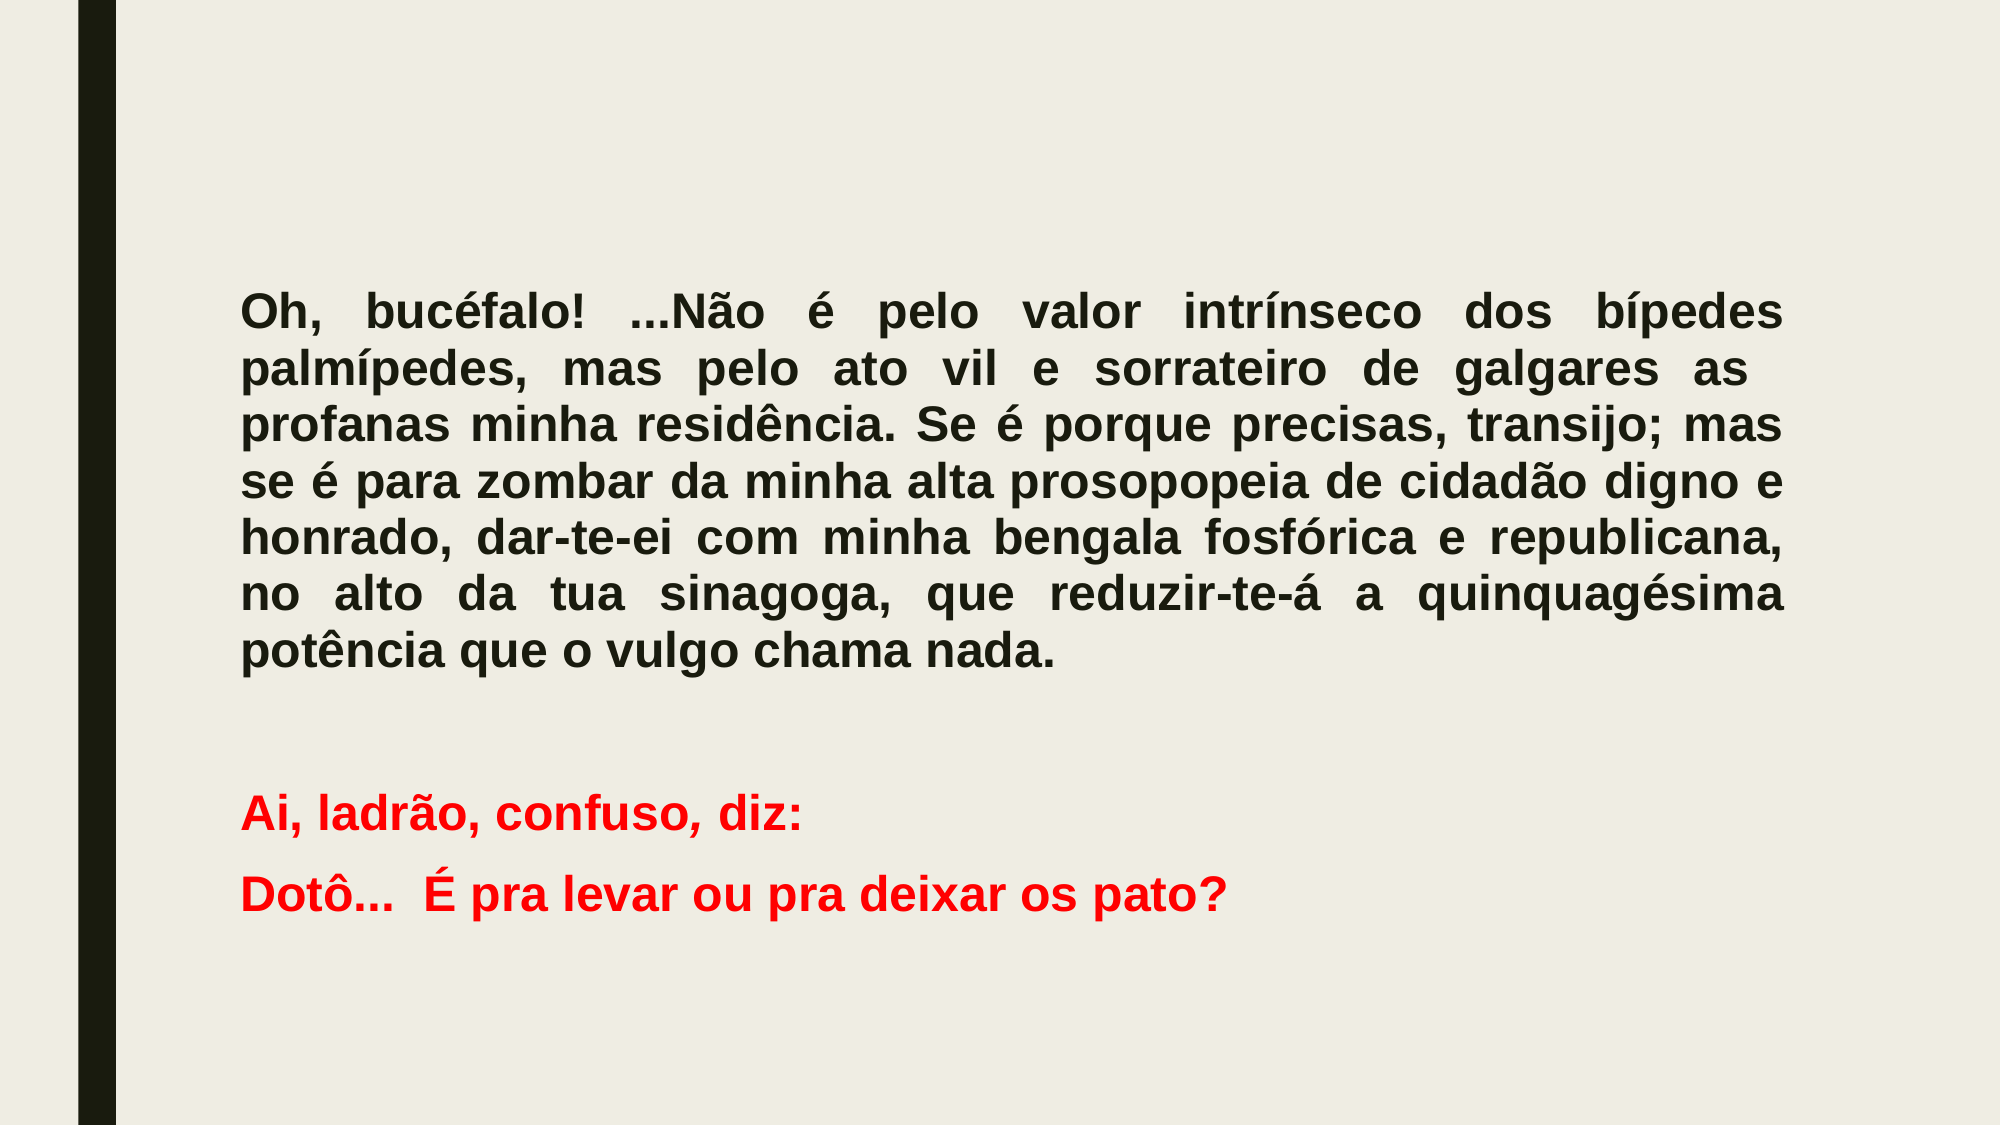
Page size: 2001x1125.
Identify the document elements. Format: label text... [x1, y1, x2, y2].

list Oh, bucéfalo! ...Não é pelo valor intrínseco dos bípedes palmípedes, mas pelo ato vil e sorrateiro de galgares as profanas minha residência. Se é porque precisas, transijo; mas se é para zombar da minha alta prosopopeia de cidadão digno e honrado, dar-te-ei com minha bengala fosfórica e republicana, no alto da tua sinagoga, que reduzir-te-á a quinquagésima potência que o vulgo chama nada. Ai, ladrão, confuso, diz: Dotô... É pra levar ou pra deixar os pato? [225, 276, 1800, 963]
